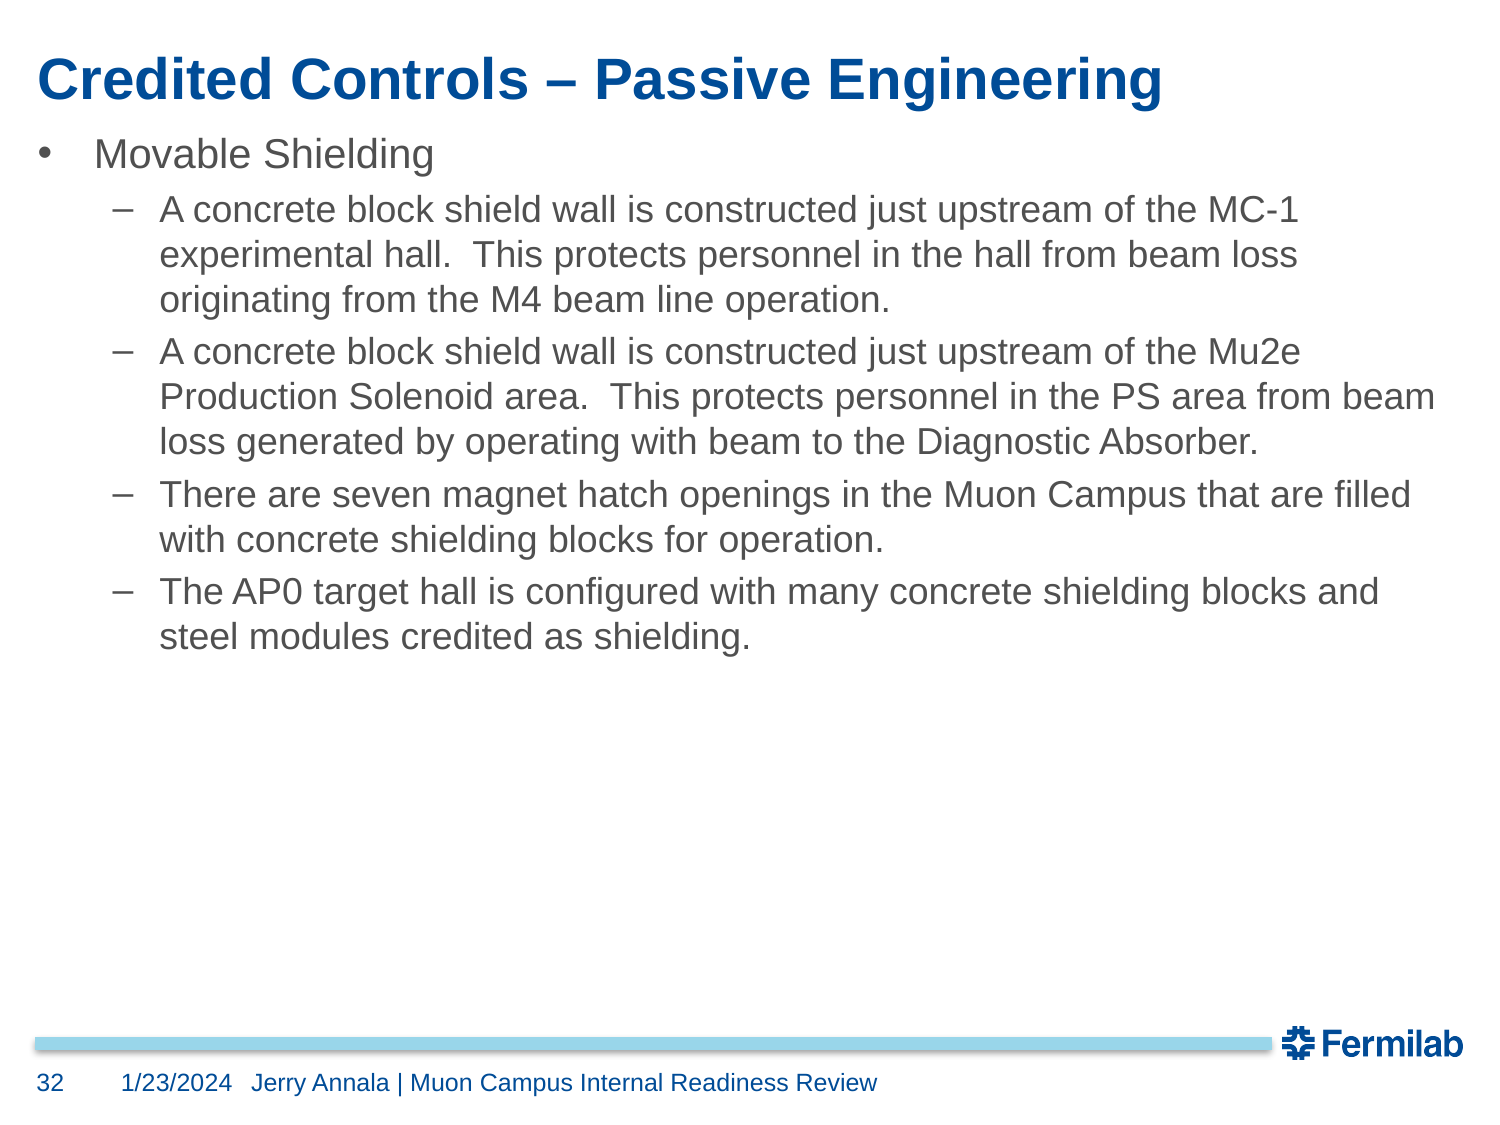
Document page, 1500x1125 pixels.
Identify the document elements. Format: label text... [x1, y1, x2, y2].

footer Jerry Annala | Muon Campus Internal Readiness Review [251, 1066, 1279, 1107]
slide_number 32 [36, 1066, 105, 1106]
list Movable Shielding A concrete block shield wall is constructed just upstream of the MC-1 experimental hall. This protects personnel in the hall from beam loss originating from the M4 beam line operation. A concrete block shield wall is constructed just upstream of the Mu2e Production Solenoid area. This protects personnel in the PS area from beam loss generated by operating with beam to the Diagnostic Absorber. There are seven magnet hatch openings in the Muon Campus that are filled with concrete shielding blocks for operation. The AP0 target hall is configured with many concrete shielding blocks and steel modules credited as shielding. [37, 127, 1461, 1029]
picture [1282, 1026, 1463, 1060]
title Credited Controls – Passive Engineering [37, 41, 1463, 112]
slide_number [120, 1066, 251, 1107]
